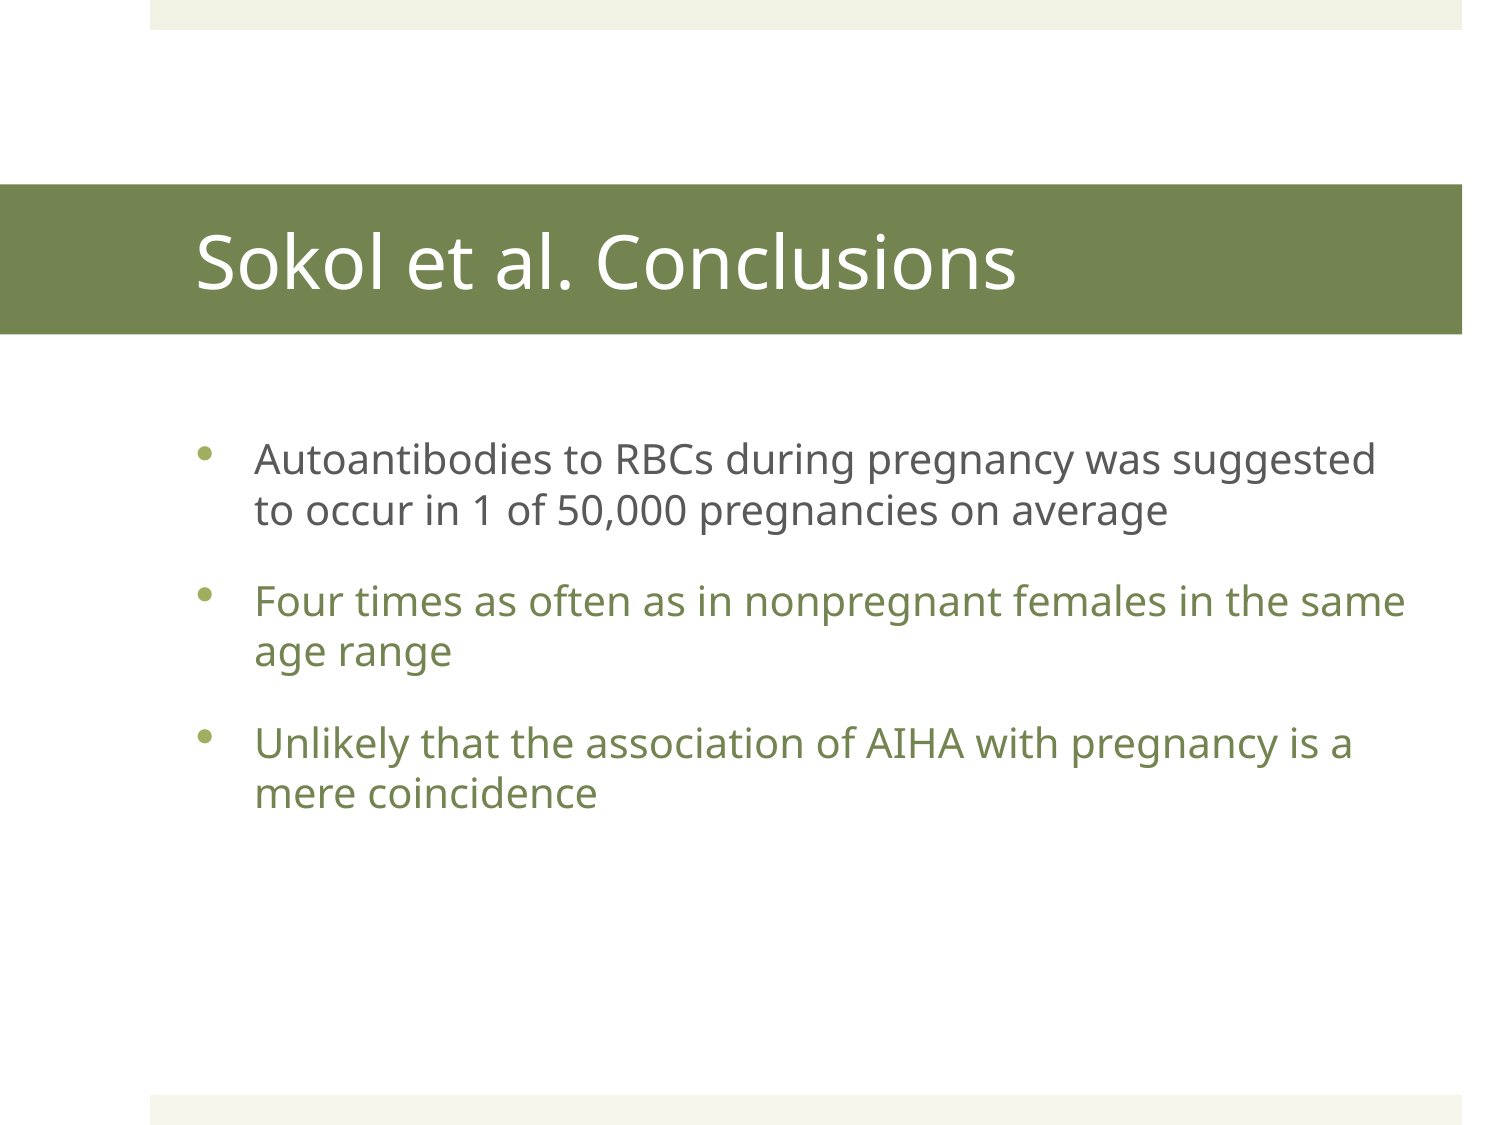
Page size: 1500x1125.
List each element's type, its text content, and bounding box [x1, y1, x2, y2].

title Sokol et al. Conclusions [0, 184, 1463, 335]
list Autoantibodies to RBCs during pregnancy was suggested to occur in 1 of 50,000 pregnancies on average Four times as often as in nonpregnant females in the same age range Unlikely that the association of AIHA with pregnancy is a mere coincidence [182, 425, 1432, 1028]
